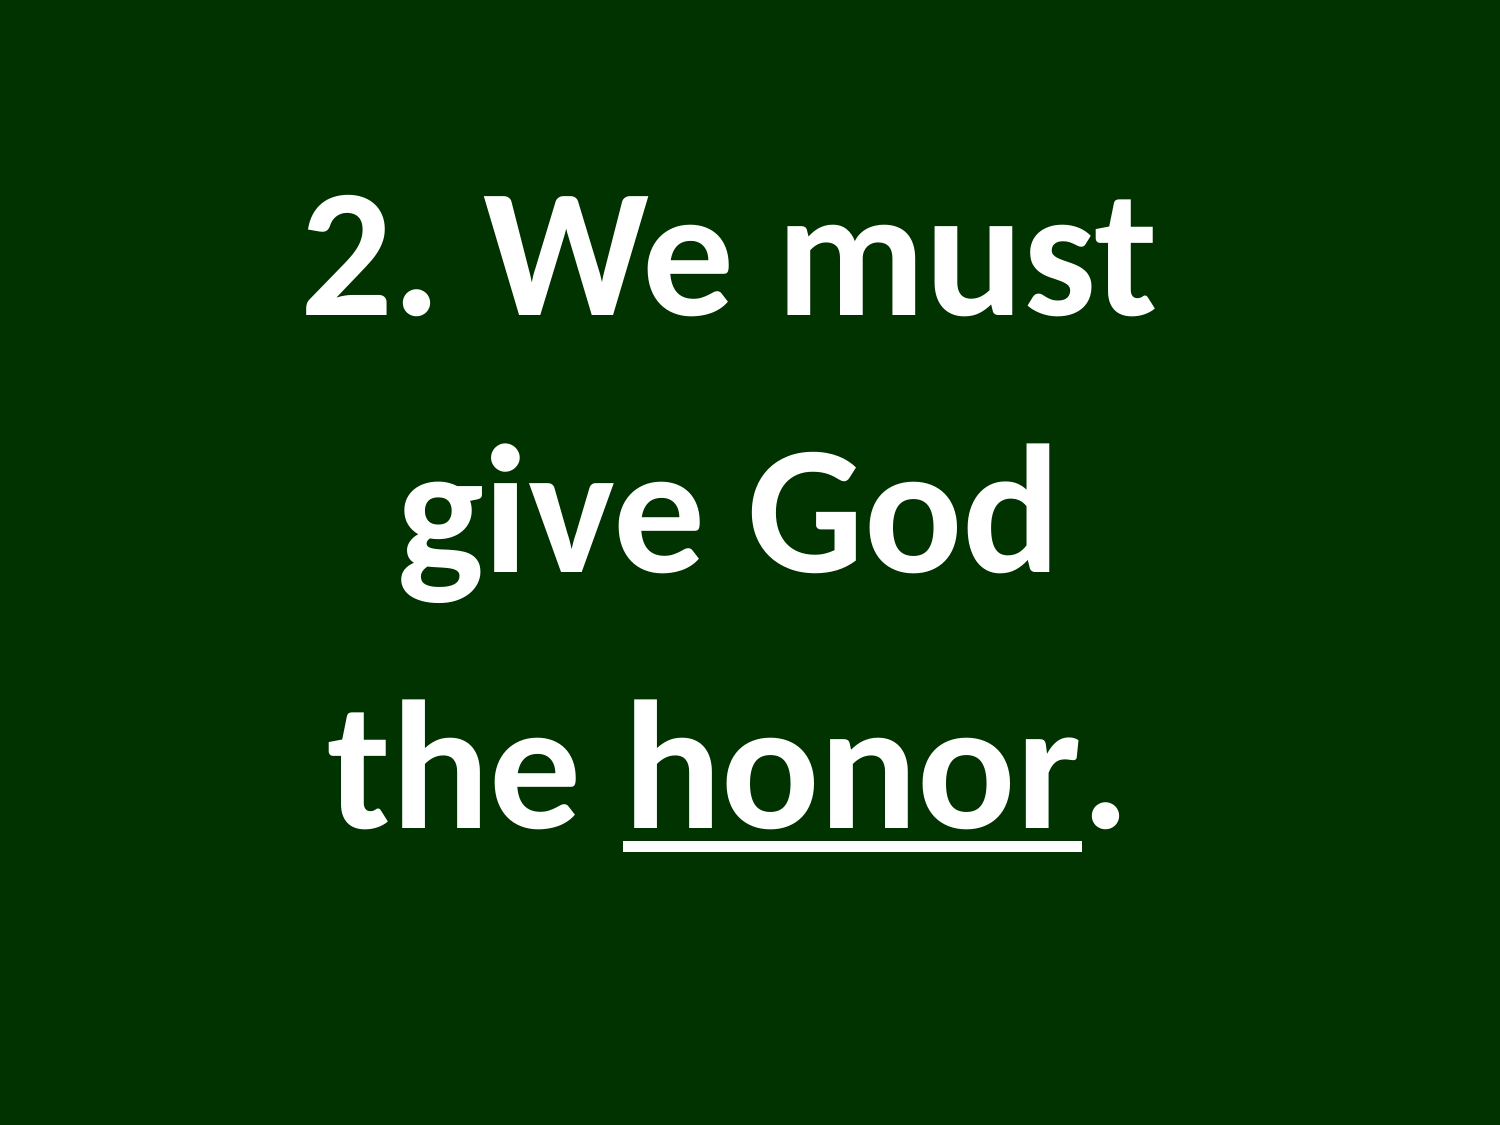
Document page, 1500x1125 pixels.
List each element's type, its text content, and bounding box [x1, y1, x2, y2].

list 2. We must give God the honor. [75, 125, 1425, 1125]
